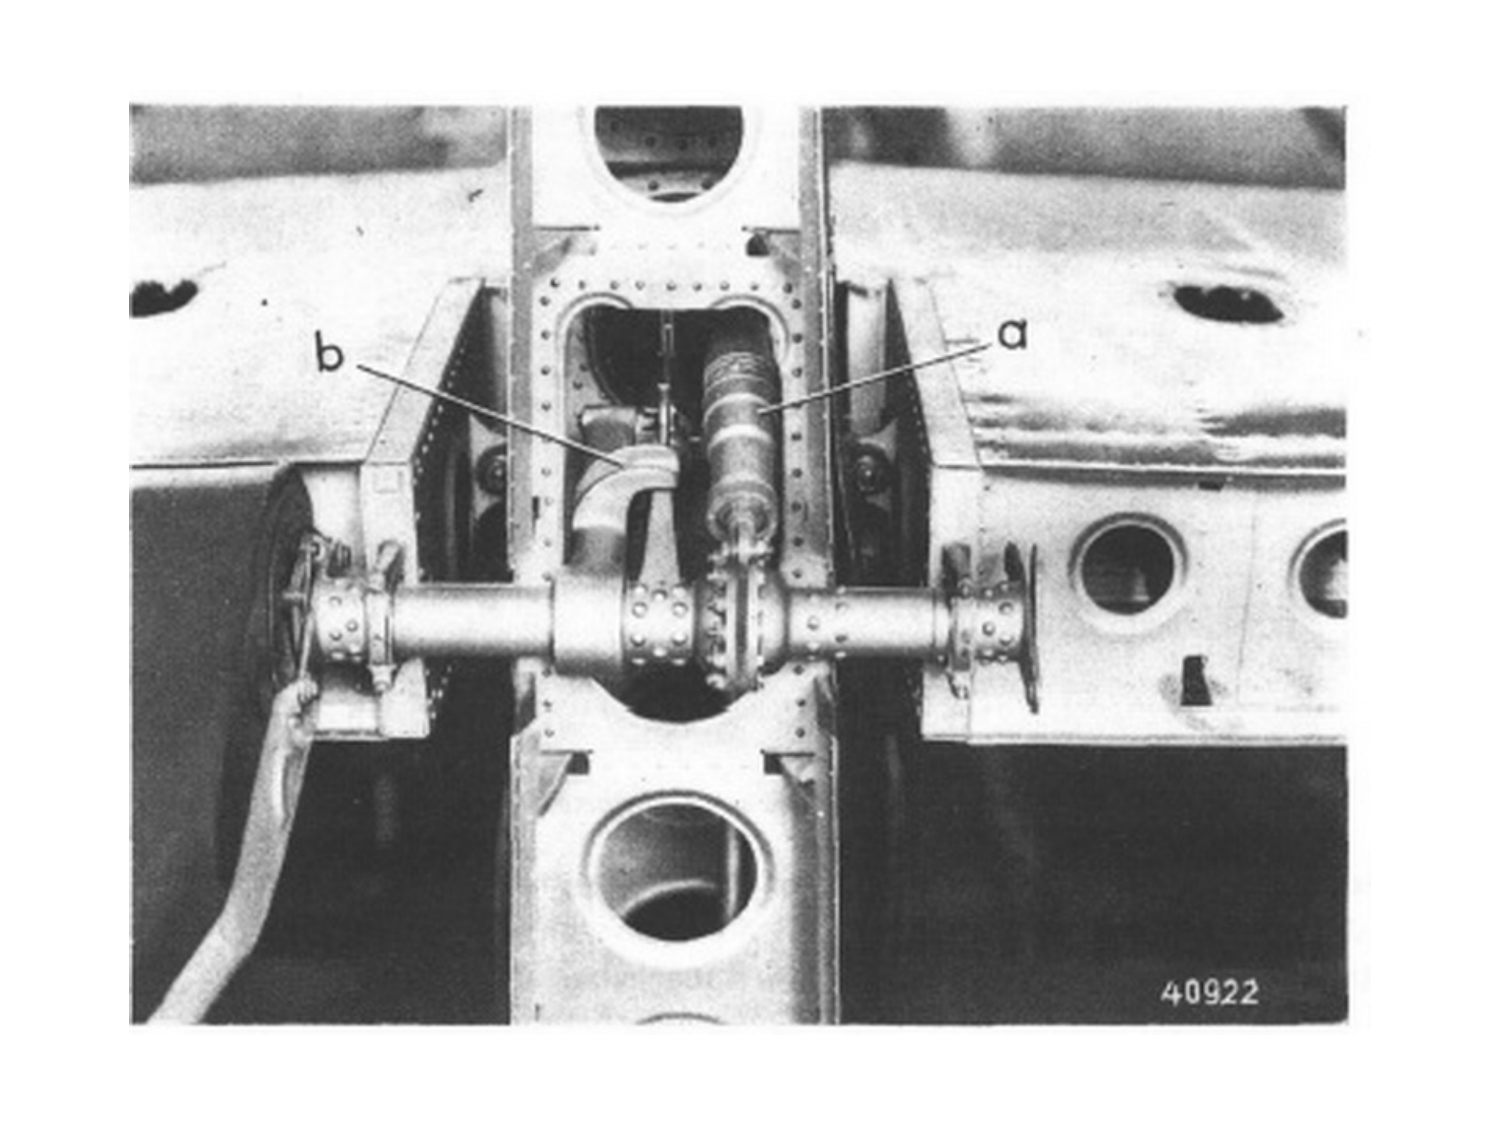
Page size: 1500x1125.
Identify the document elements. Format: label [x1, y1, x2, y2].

picture [129, 90, 1371, 1035]
